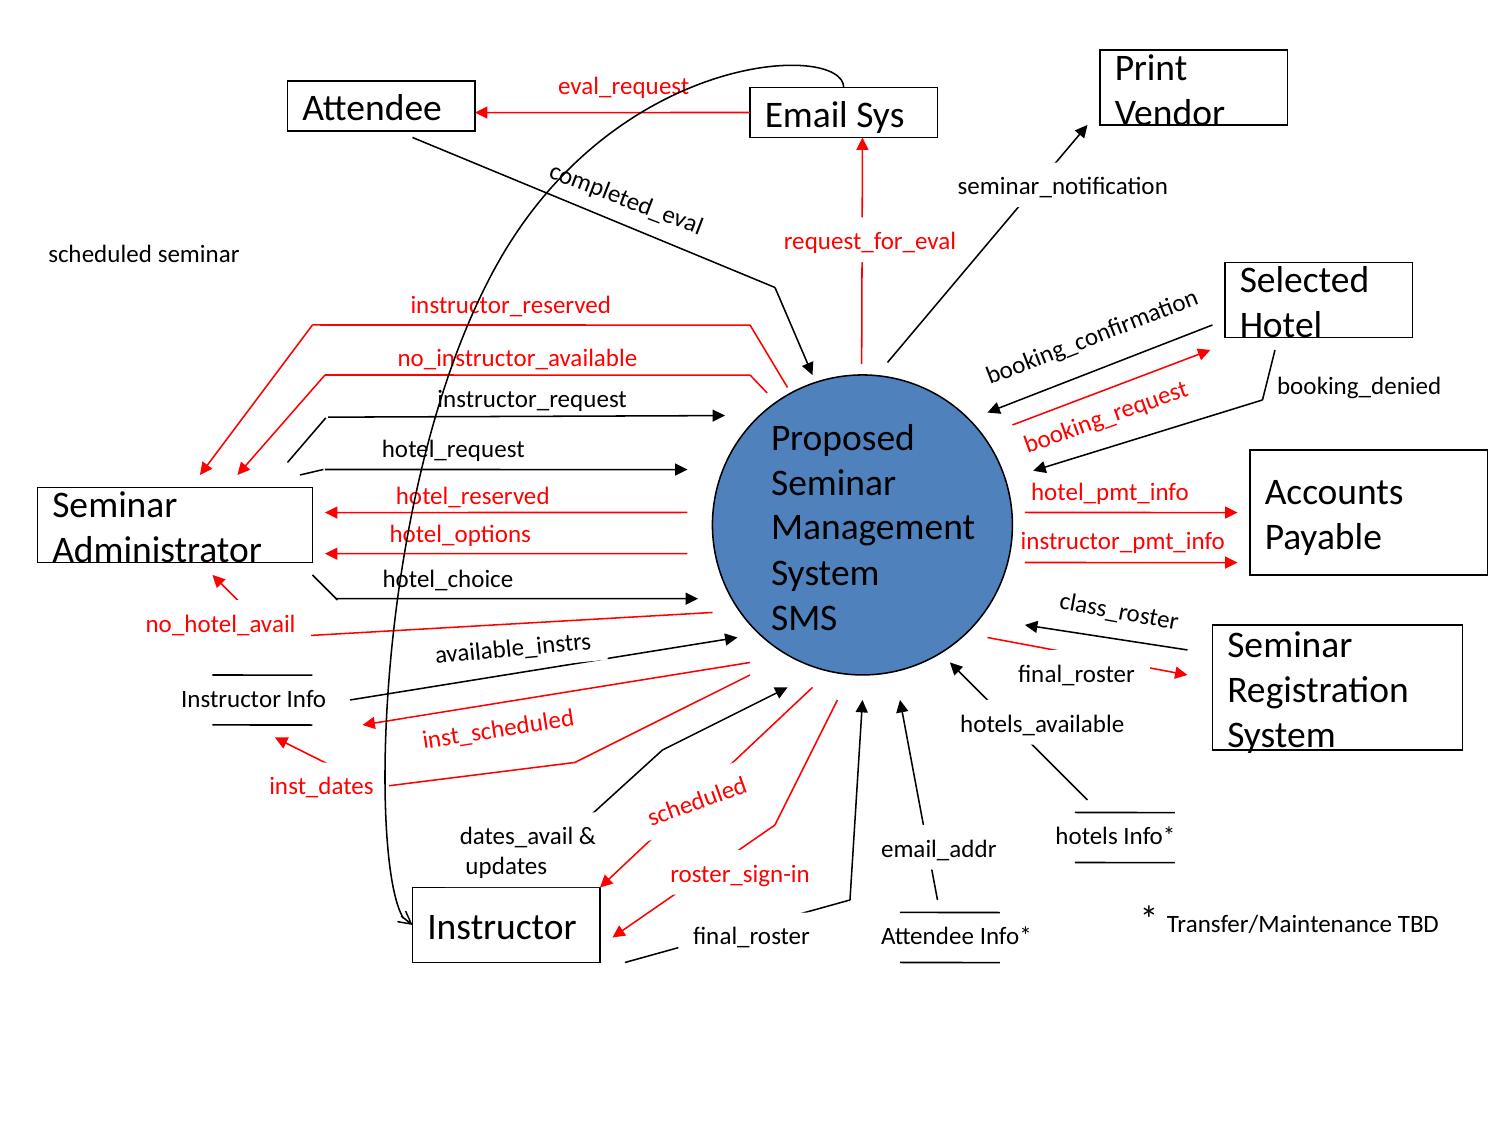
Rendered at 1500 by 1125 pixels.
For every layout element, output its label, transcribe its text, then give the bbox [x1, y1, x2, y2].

text_box [600, 841, 650, 888]
text_box hotels Info* [1040, 812, 1191, 858]
text_box [856, 138, 869, 217]
text_box [475, 106, 640, 119]
text_box hotel_pmt_info [1051, 467, 1204, 513]
text_box Selected Hotel [1224, 262, 1413, 338]
text_box completed_eval [529, 141, 582, 191]
text_box [1056, 124, 1088, 162]
text_box dates_avail & updates [444, 812, 612, 888]
text_box [274, 737, 325, 762]
text_box instructor_reserved [487, 281, 627, 289]
text_box Seminar Administrator [37, 487, 203, 563]
text_box no_hotel_avail [130, 600, 203, 645]
text_box inst_dates [254, 762, 385, 808]
text_box Seminar Registration System [1212, 624, 1463, 750]
text_box booking_denied [1262, 362, 1457, 408]
text_box Email Sys [750, 87, 938, 138]
text_box inst_scheduled [405, 731, 592, 764]
text_box [199, 461, 203, 475]
text_box instructor_pmt_info [1051, 517, 1241, 563]
text_box completed_eval [551, 157, 725, 253]
text_box final_roster [678, 912, 826, 958]
text_box roster_sign-in [655, 849, 826, 895]
text_box Attendee [287, 80, 475, 131]
text_box Accounts Payable [1249, 450, 1488, 575]
text_box class_roster [1051, 574, 1198, 646]
text_box Print Vendor [1100, 49, 1288, 125]
text_box * Transfer/Maintenance TBD [1124, 887, 1455, 948]
text_box scheduled [626, 756, 768, 844]
text_box Instructor [412, 887, 600, 963]
text_box seminar_notification [942, 162, 1184, 208]
text_box [1051, 348, 1211, 411]
text_box eval_request [543, 62, 705, 108]
text_box scheduled seminar [33, 229, 255, 275]
text_box [1051, 556, 1238, 569]
text_box booking_request [1051, 359, 1208, 459]
text_box [612, 895, 675, 938]
text_box hotels_available [945, 699, 1140, 745]
text_box Instructor Info [166, 675, 203, 720]
text_box booking_confirmation [1051, 267, 1219, 375]
text_box final_roster [1051, 650, 1150, 695]
text_box Attendee Info* [866, 912, 1047, 958]
text_box instructor_reserved [395, 281, 487, 289]
text_box [1204, 506, 1238, 517]
text_box request_for_eval [769, 217, 972, 263]
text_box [209, 290, 1048, 723]
text_box [1150, 666, 1188, 679]
text_box email_addr [866, 825, 1012, 870]
